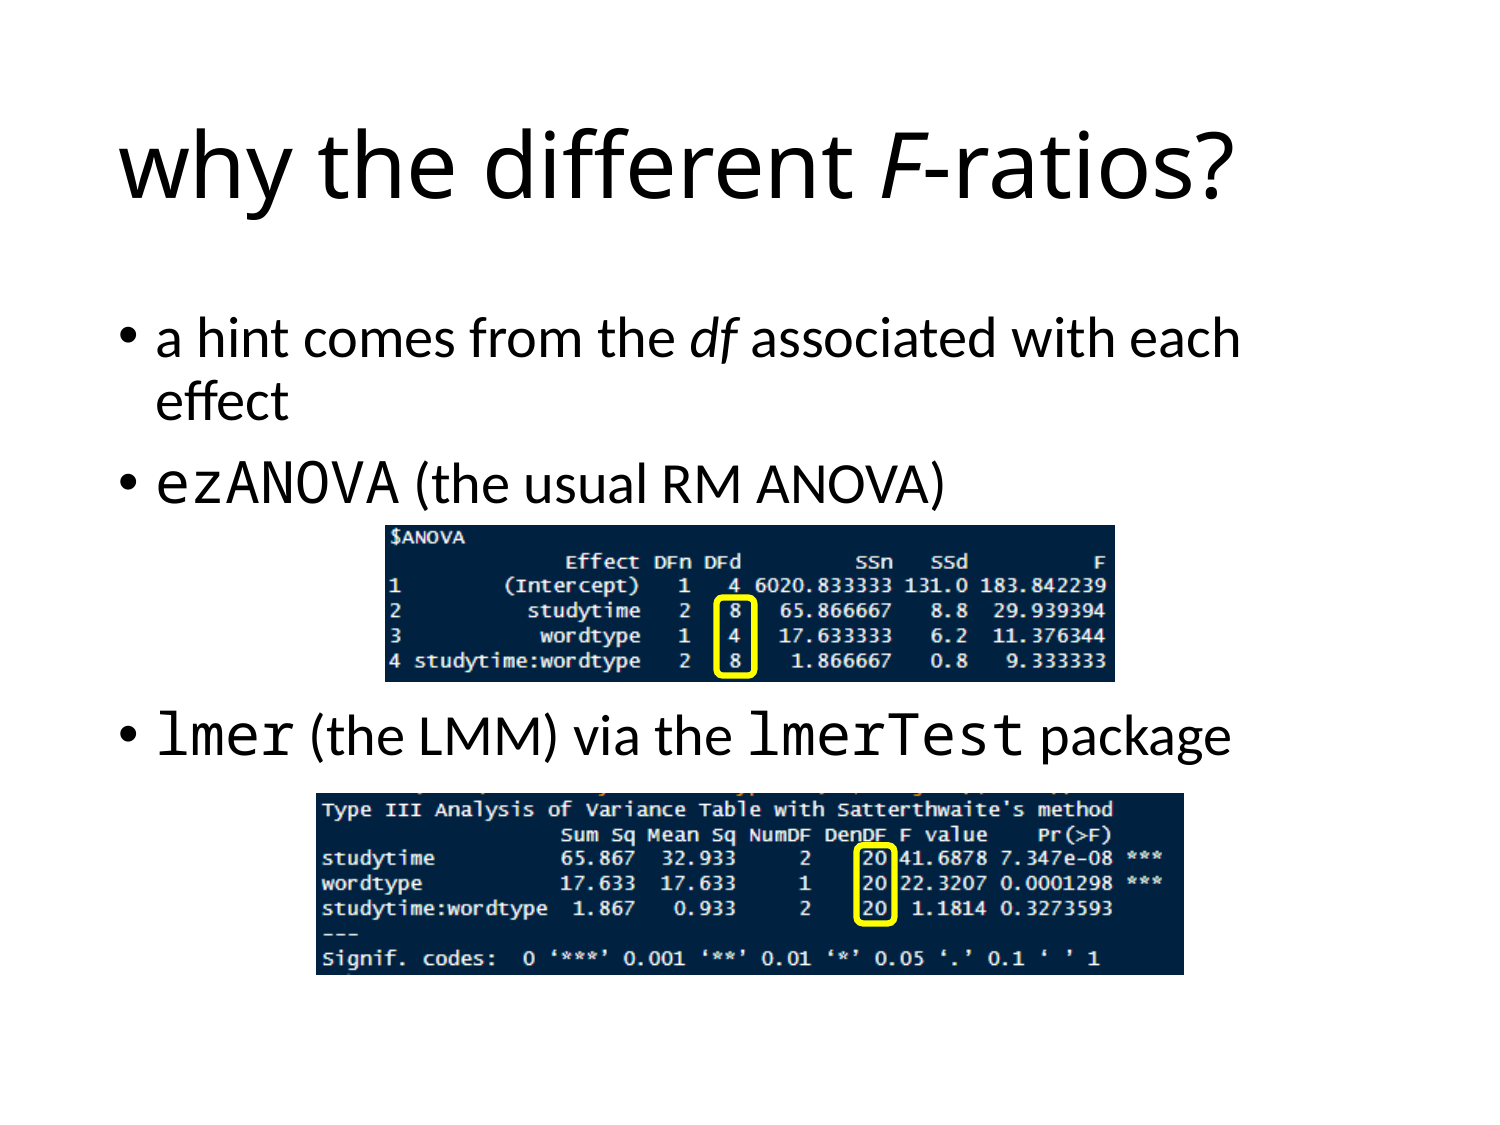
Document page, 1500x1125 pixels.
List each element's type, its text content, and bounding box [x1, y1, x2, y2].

picture [316, 793, 1184, 975]
list a hint comes from the df associated with each effect ezANOVA (the usual RM ANOVA) lmer (the LMM) via the lmerTest package [103, 299, 1397, 1014]
picture [385, 525, 1115, 682]
title why the different F-ratios? [103, 59, 1397, 278]
